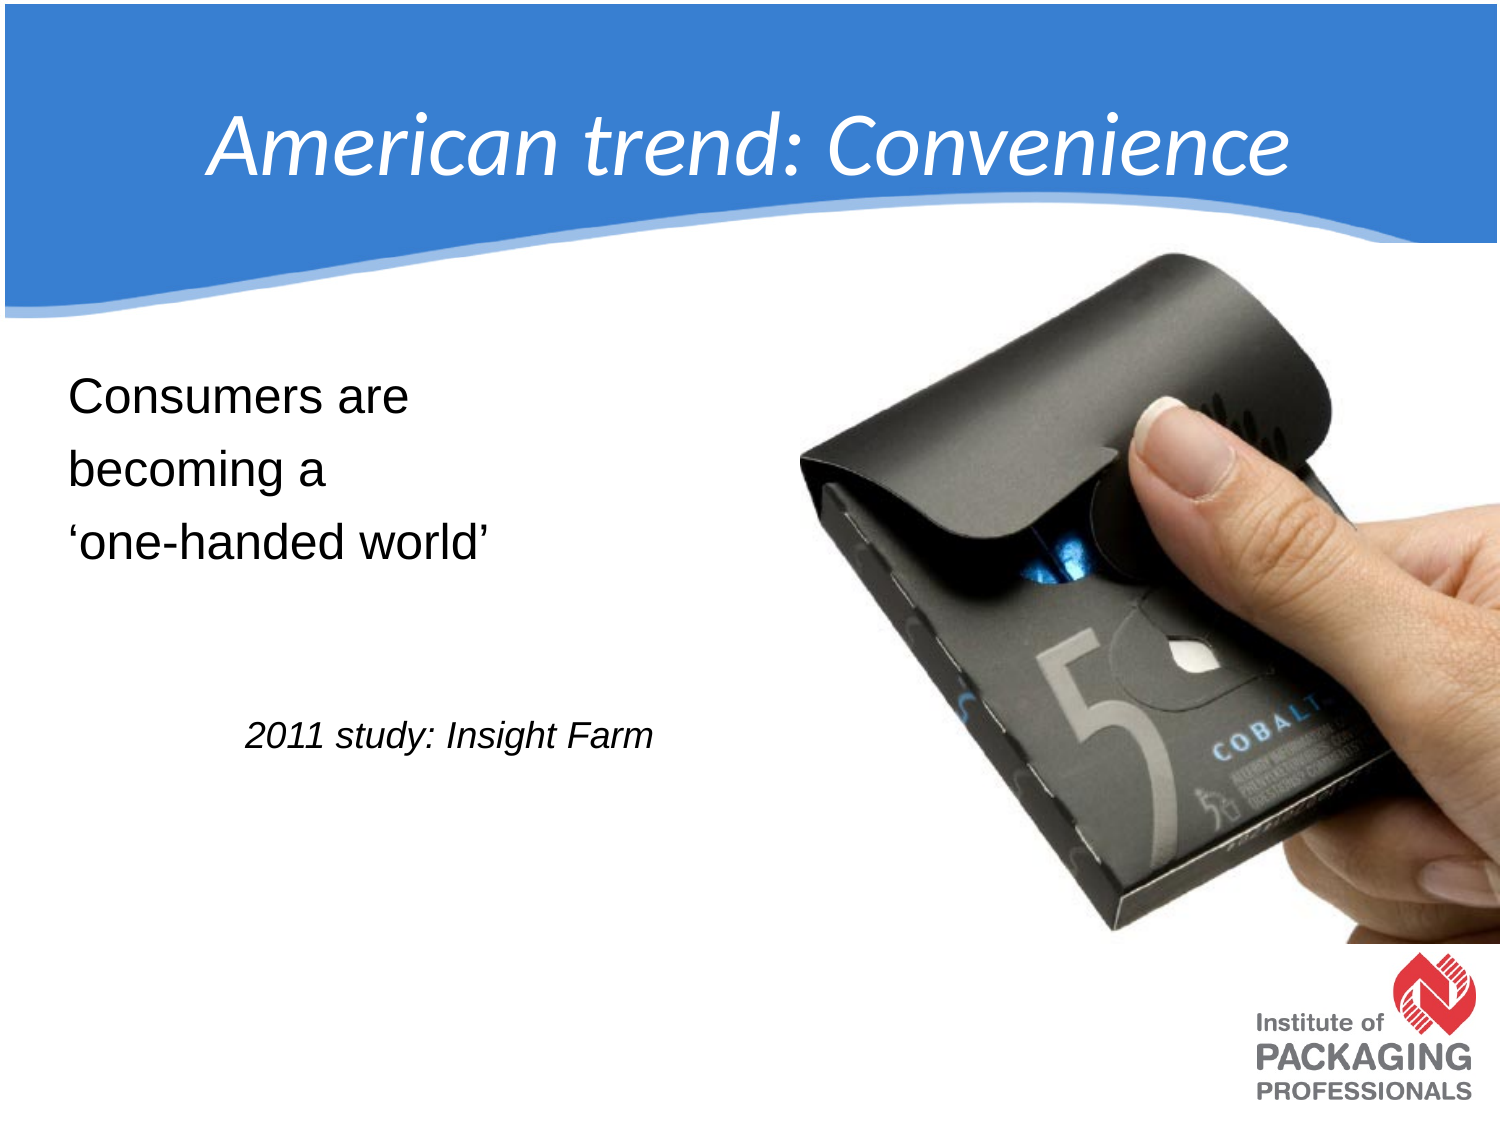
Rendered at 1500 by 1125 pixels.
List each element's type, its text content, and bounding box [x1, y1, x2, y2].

text_box 2011 study: Insight Farm [230, 704, 703, 764]
text_box Consumers are becoming a ‘one-handed world’ [53, 343, 794, 577]
picture [0, 0, 1500, 1125]
title American trend: Convenience [74, 44, 1426, 233]
